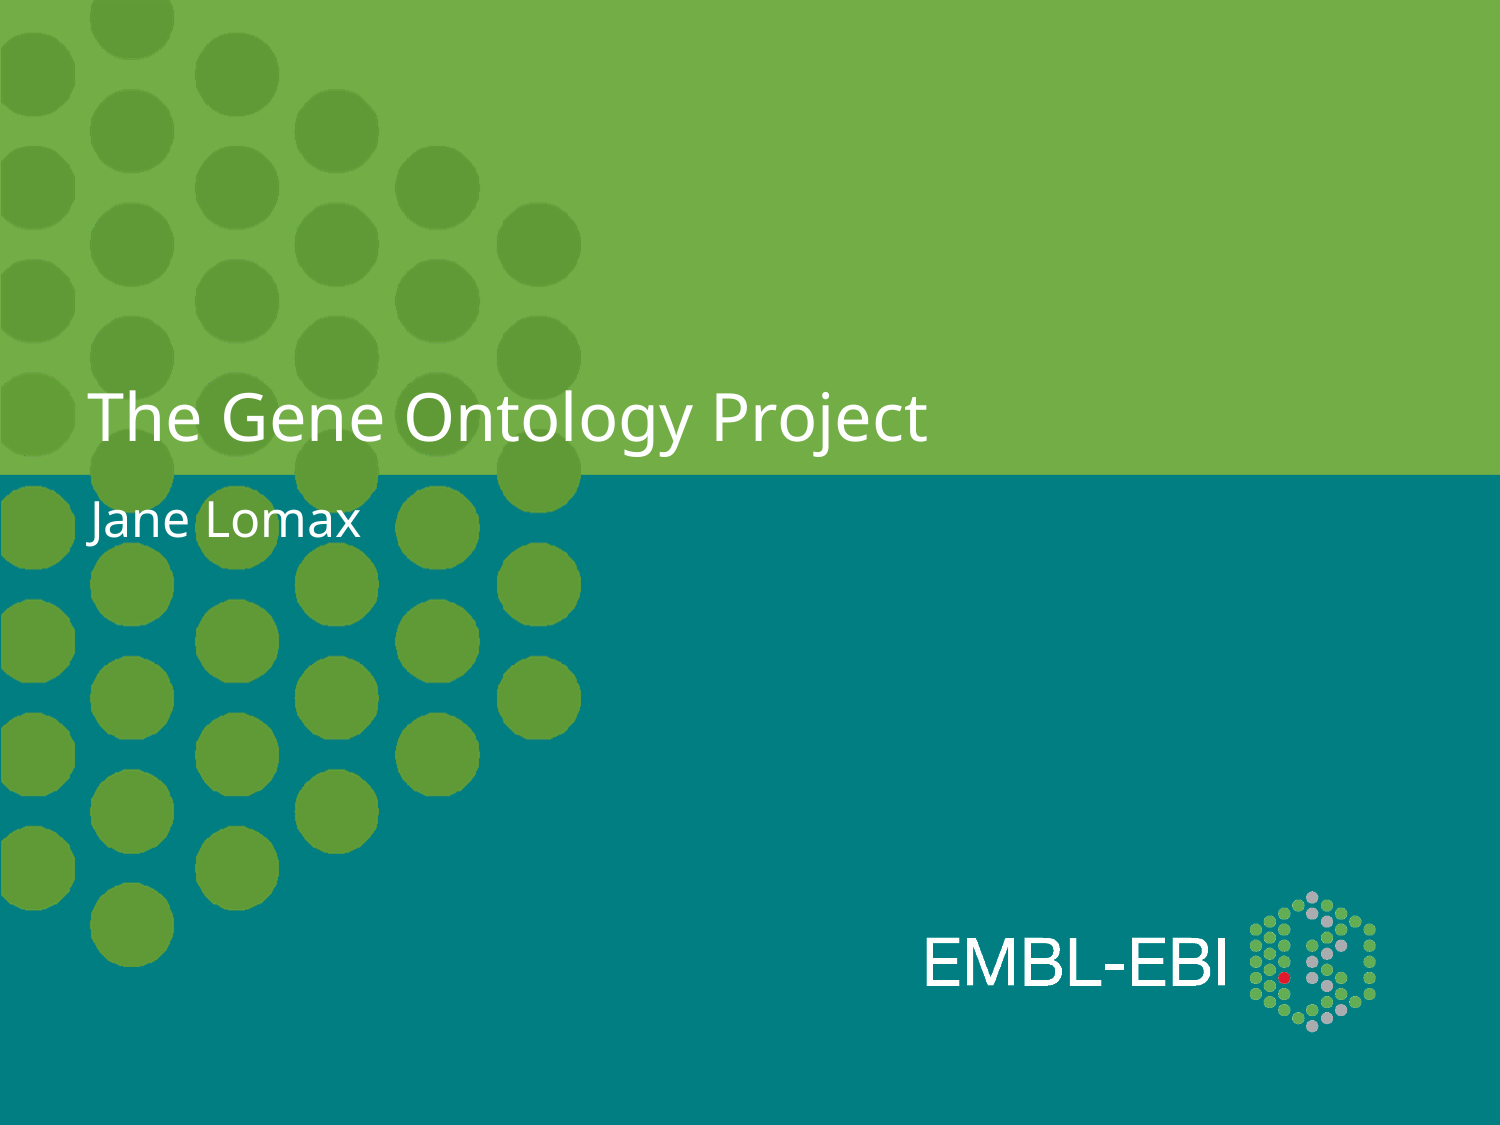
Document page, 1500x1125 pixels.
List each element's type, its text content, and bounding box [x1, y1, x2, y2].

picture [0, 0, 582, 975]
picture [917, 888, 1386, 1037]
subtitle Jane Lomax [89, 488, 1141, 538]
title The Gene Ontology Project [87, 374, 1363, 488]
